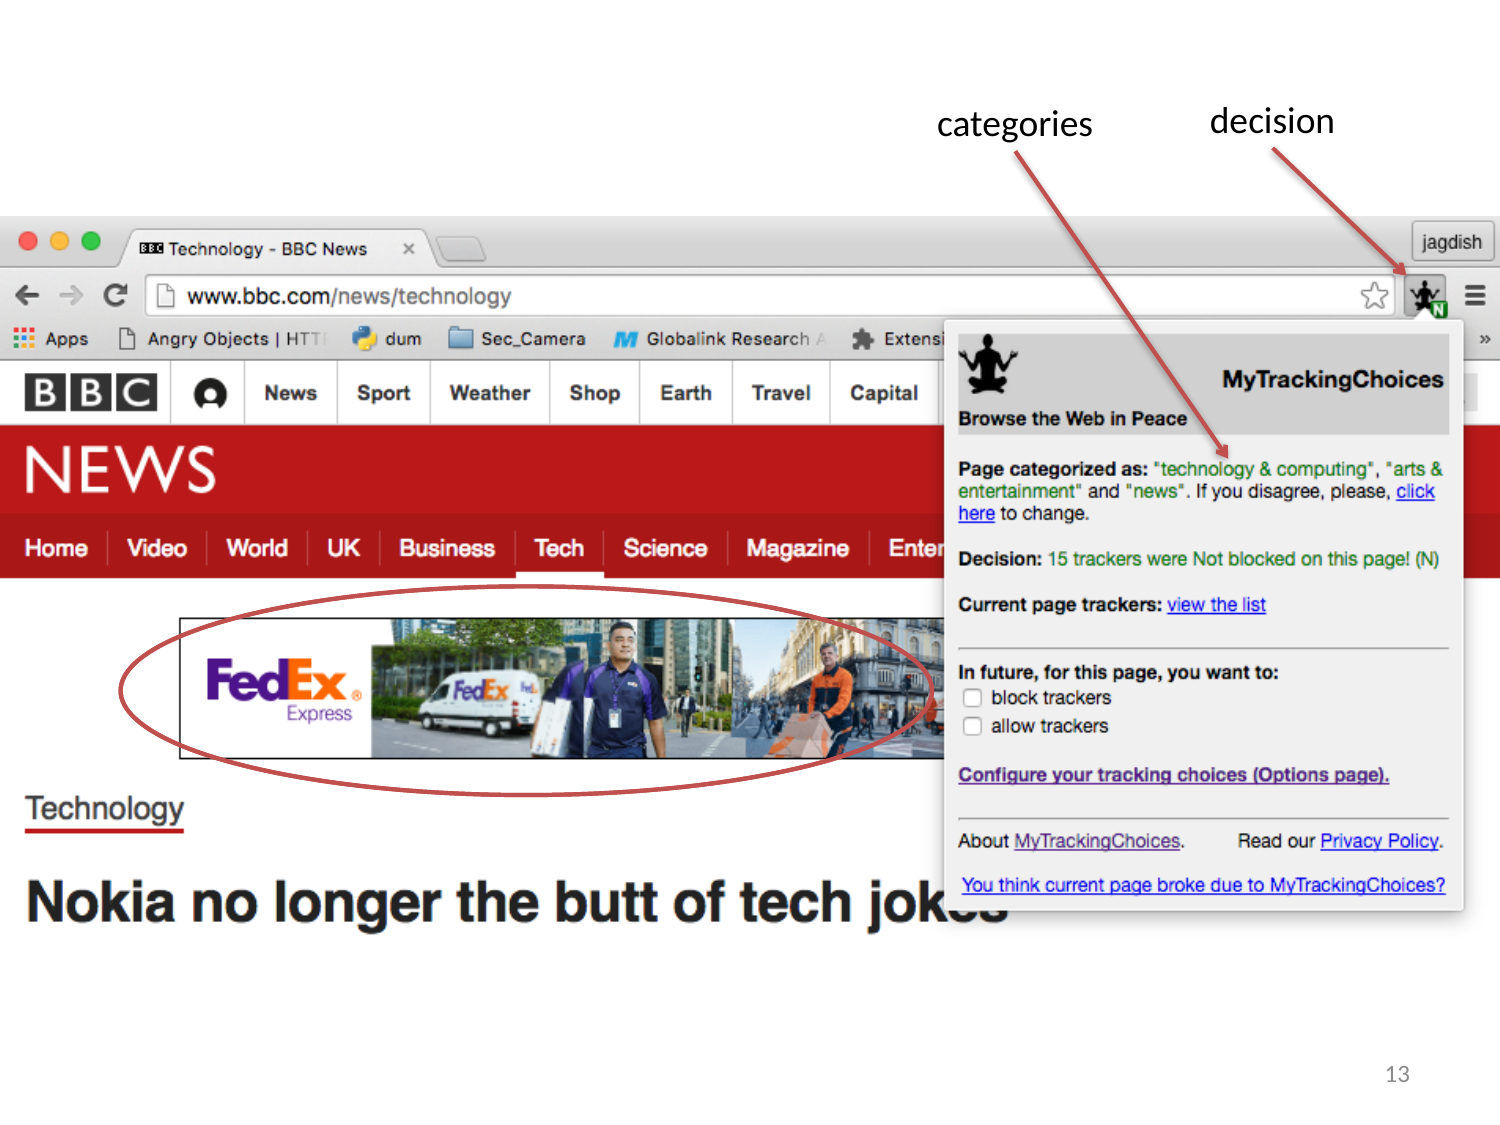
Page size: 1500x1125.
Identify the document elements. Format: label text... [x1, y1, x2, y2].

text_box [1272, 148, 1407, 276]
picture [0, 216, 1500, 944]
text_box categories [922, 91, 1109, 152]
slide_number 13 [1074, 1042, 1425, 1103]
text_box decision [1195, 88, 1351, 148]
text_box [1015, 151, 1229, 459]
